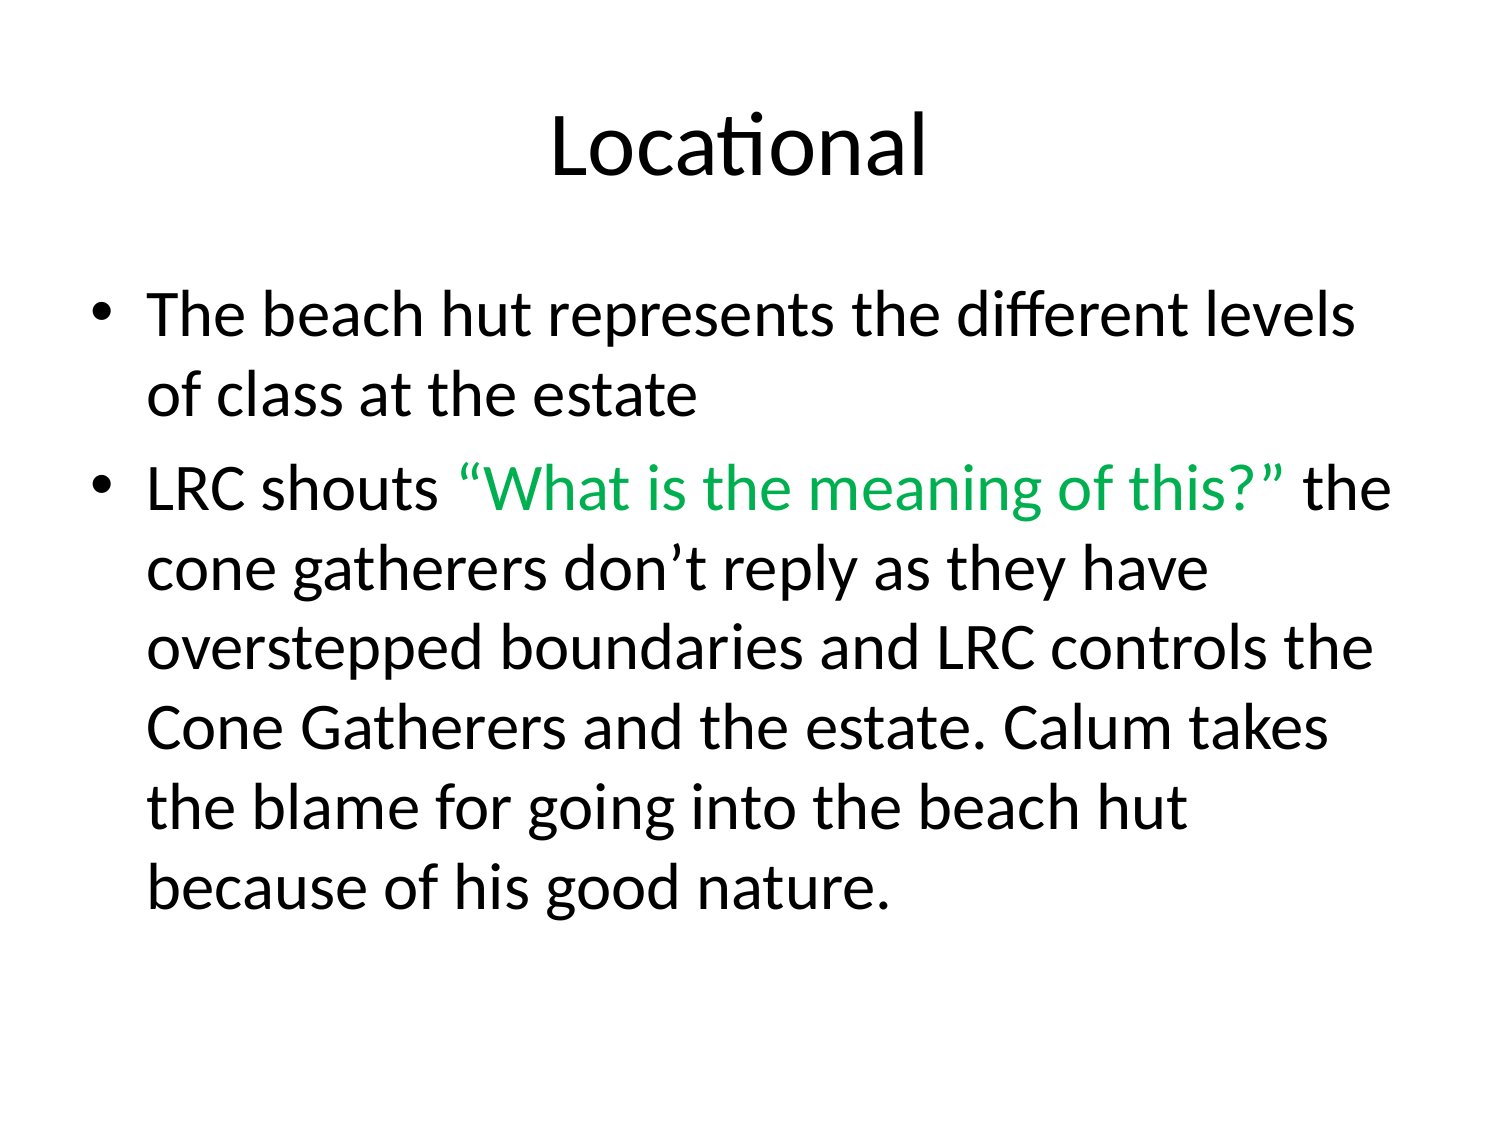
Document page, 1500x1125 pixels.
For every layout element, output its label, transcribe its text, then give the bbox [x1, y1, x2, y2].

list The beach hut represents the different levels of class at the estate LRC shouts “What is the meaning of this?” the cone gatherers don’t reply as they have overstepped boundaries and LRC controls the Cone Gatherers and the estate. Calum takes the blame for going into the beach hut because of his good nature. [75, 262, 1425, 1005]
title Locational [75, 45, 1425, 233]
